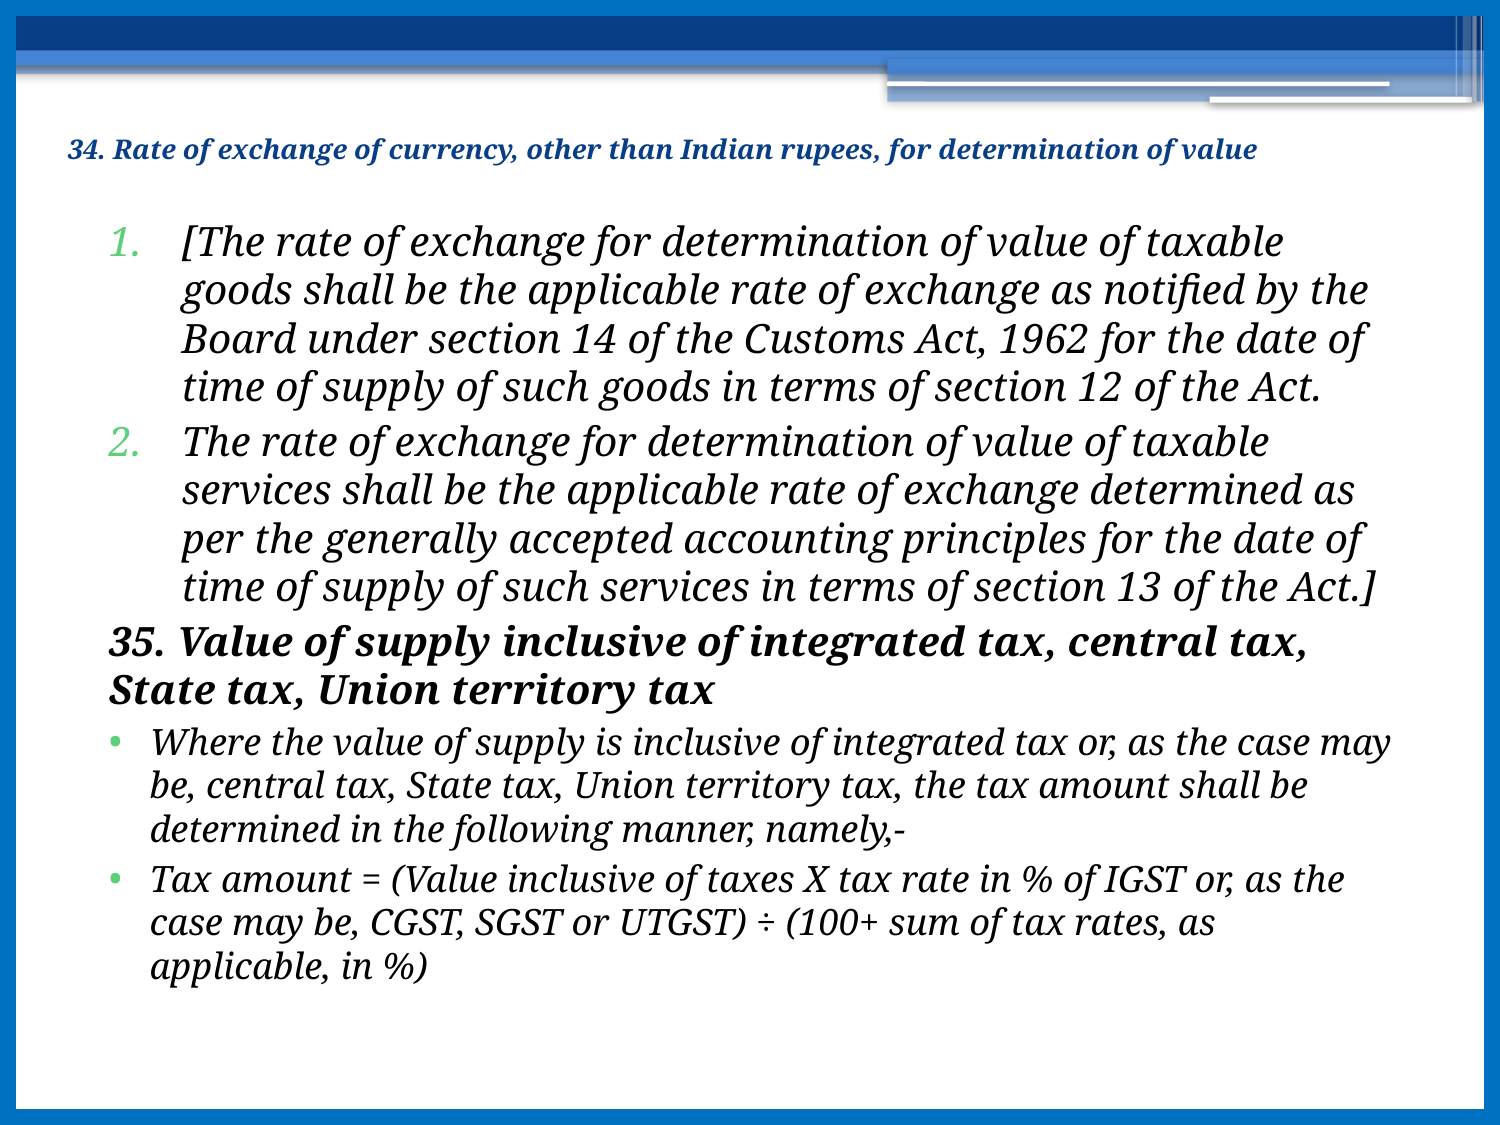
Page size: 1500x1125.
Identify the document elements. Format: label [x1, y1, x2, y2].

text_box [0, 0, 1500, 1125]
